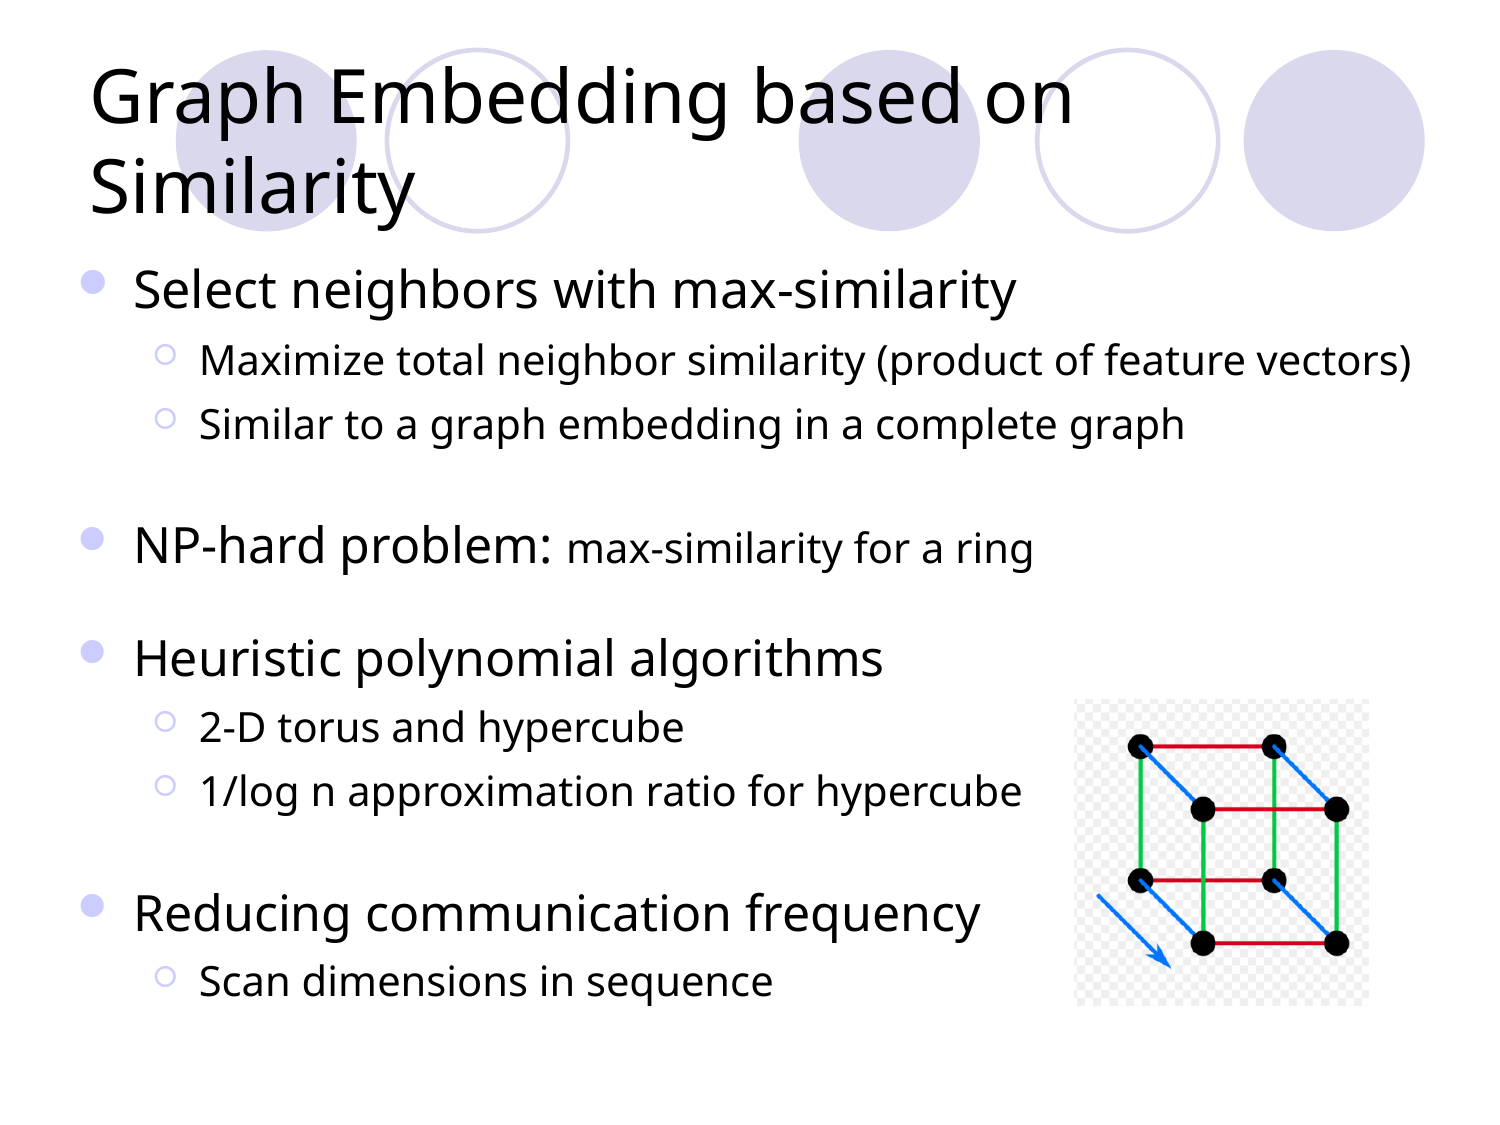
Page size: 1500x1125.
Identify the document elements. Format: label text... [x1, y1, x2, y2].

picture [1074, 699, 1370, 1006]
list Select neighbors with max-similarity Maximize total neighbor similarity (product of feature vectors) Similar to a graph embedding in a complete graph NP-hard problem: max-similarity for a ring Heuristic polynomial algorithms 2-D torus and hypercube 1/log n approximation ratio for hypercube Reducing communication frequency Scan dimensions in sequence [62, 212, 1475, 956]
title Graph Embedding based on Similarity [75, 45, 1425, 212]
